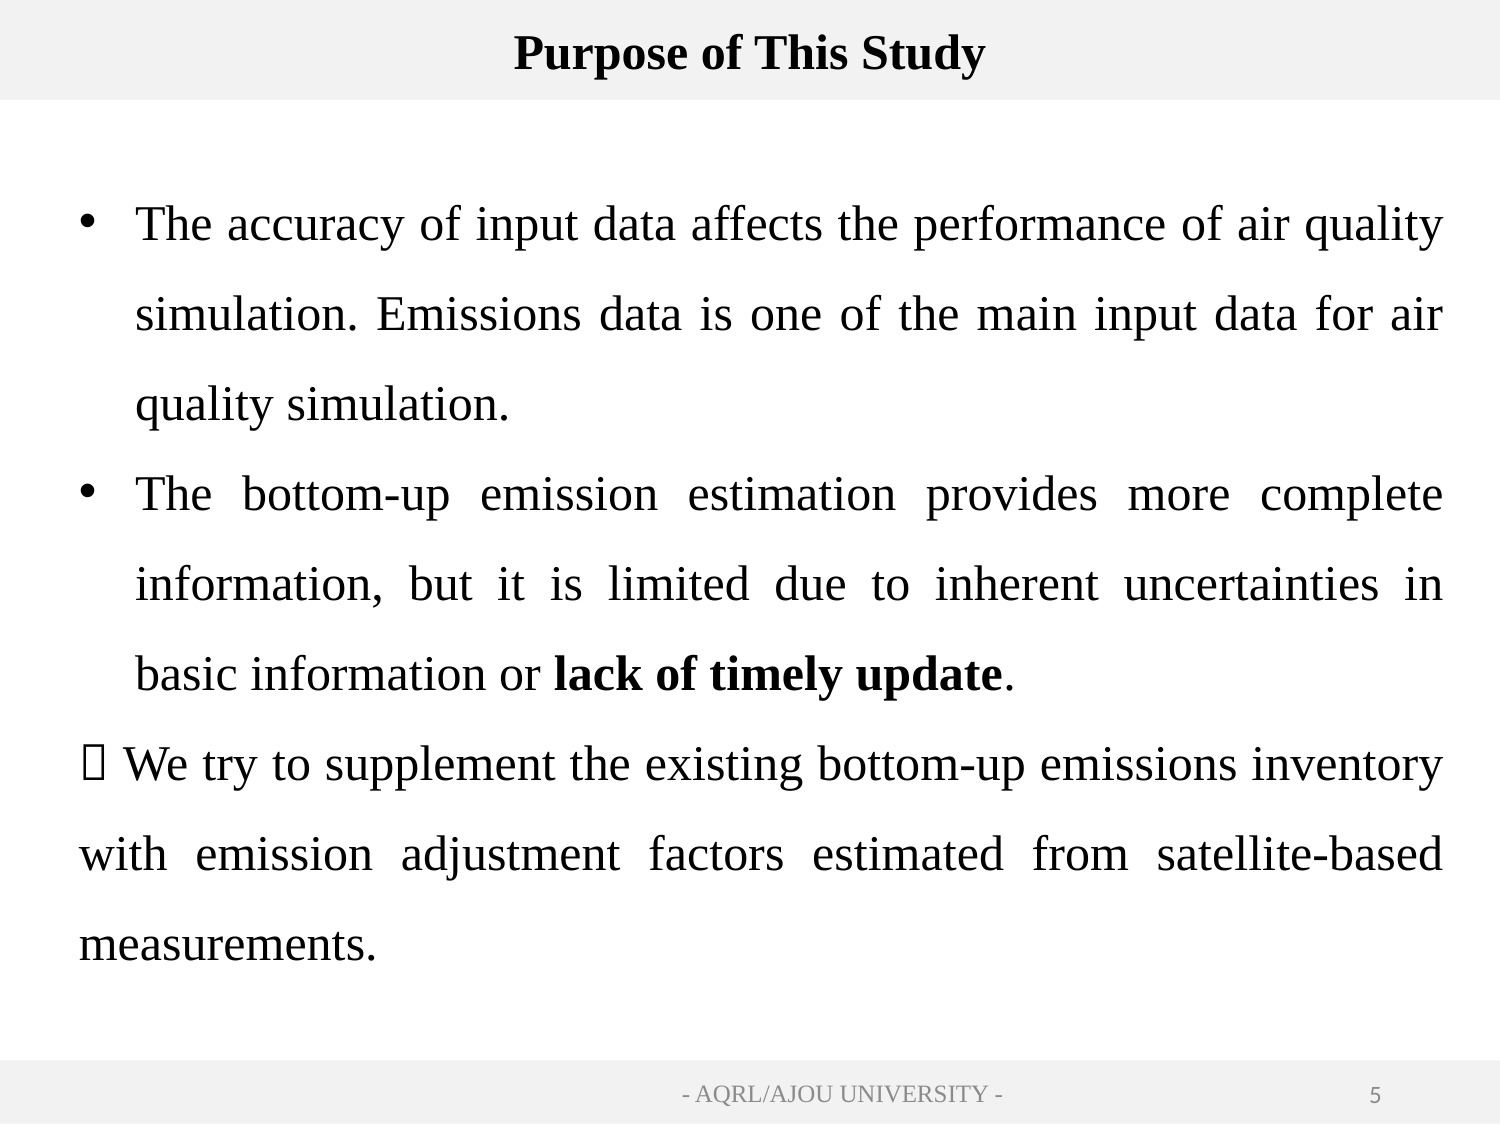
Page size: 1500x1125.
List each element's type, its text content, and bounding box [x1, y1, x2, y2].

text_box [0, 1059, 1500, 1125]
footer - AQRL/AJOU UNIVERSITY - [589, 1062, 1096, 1122]
text_box Purpose of This Study [0, 0, 1500, 101]
text_box The accuracy of input data affects the performance of air quality simulation. Emissions data is one of the main input data for air quality simulation. The bottom-up emission estimation provides more complete information, but it is limited due to inherent uncertainties in basic information or lack of timely update.  We try to supplement the existing bottom-up emissions inventory with emission adjustment factors estimated from satellite-based measurements. [64, 153, 1460, 978]
slide_number 5 [1059, 1063, 1397, 1124]
